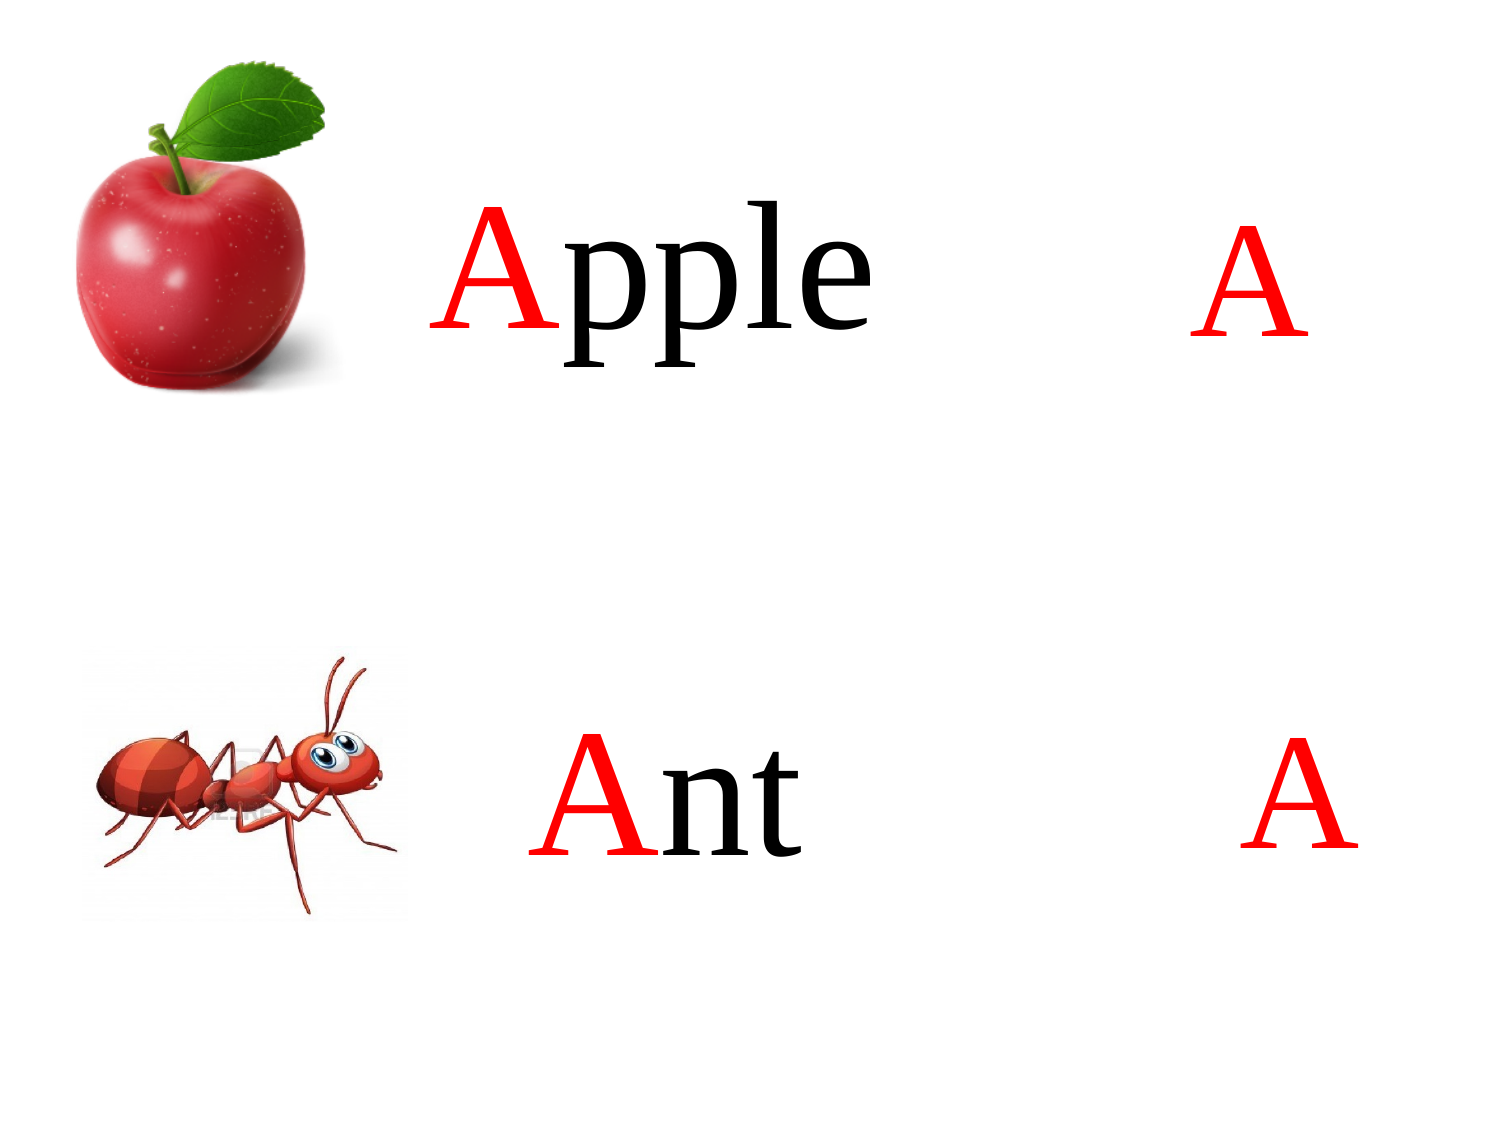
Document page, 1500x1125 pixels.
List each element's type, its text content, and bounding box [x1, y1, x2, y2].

text_box A [1224, 675, 1392, 890]
text_box A [1174, 162, 1342, 377]
picture [82, 646, 409, 922]
text_box Apple [414, 137, 1034, 373]
picture [28, 59, 355, 401]
text_box Ant [512, 664, 1132, 900]
